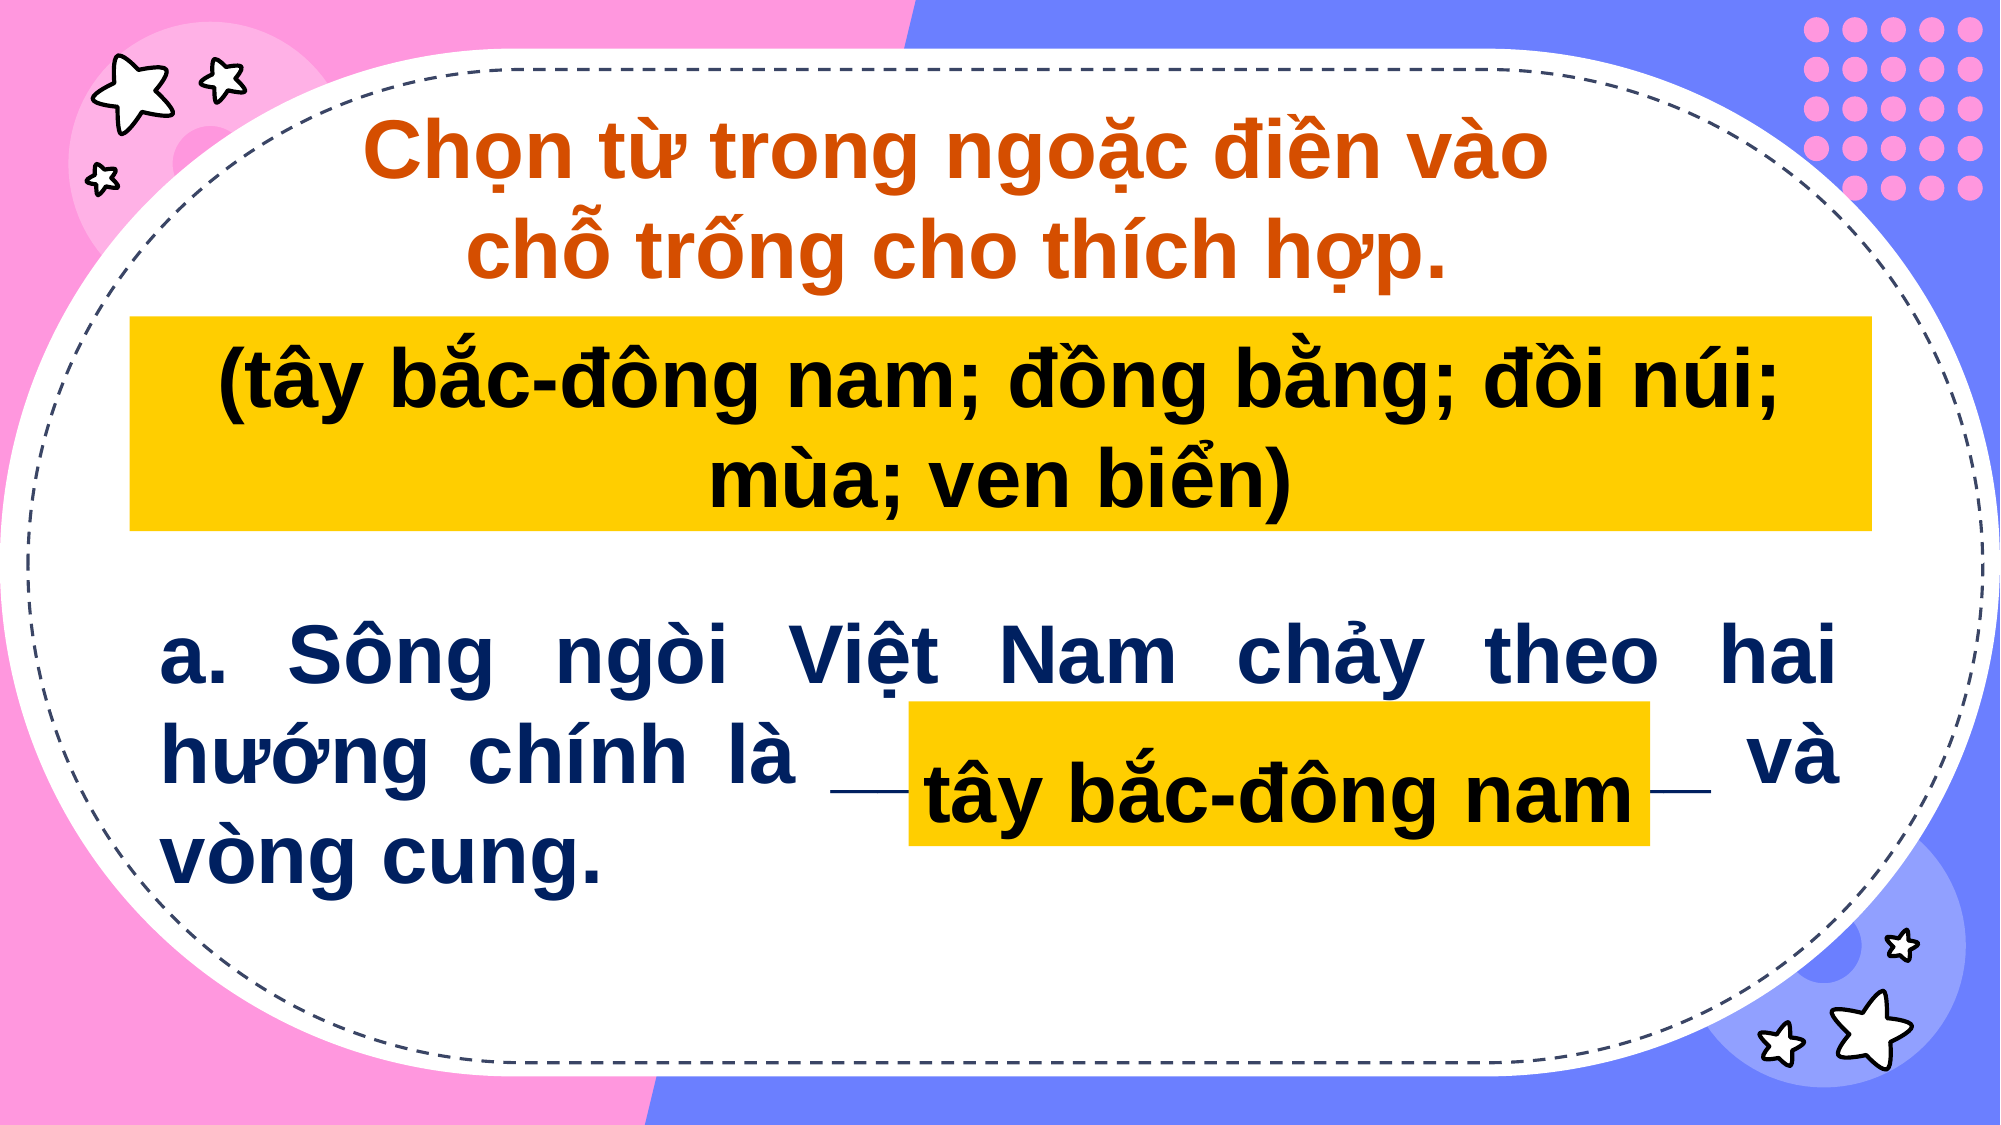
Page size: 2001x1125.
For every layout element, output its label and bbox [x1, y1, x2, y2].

text_box [1803, 17, 1983, 48]
text_box [0, 48, 2000, 1077]
